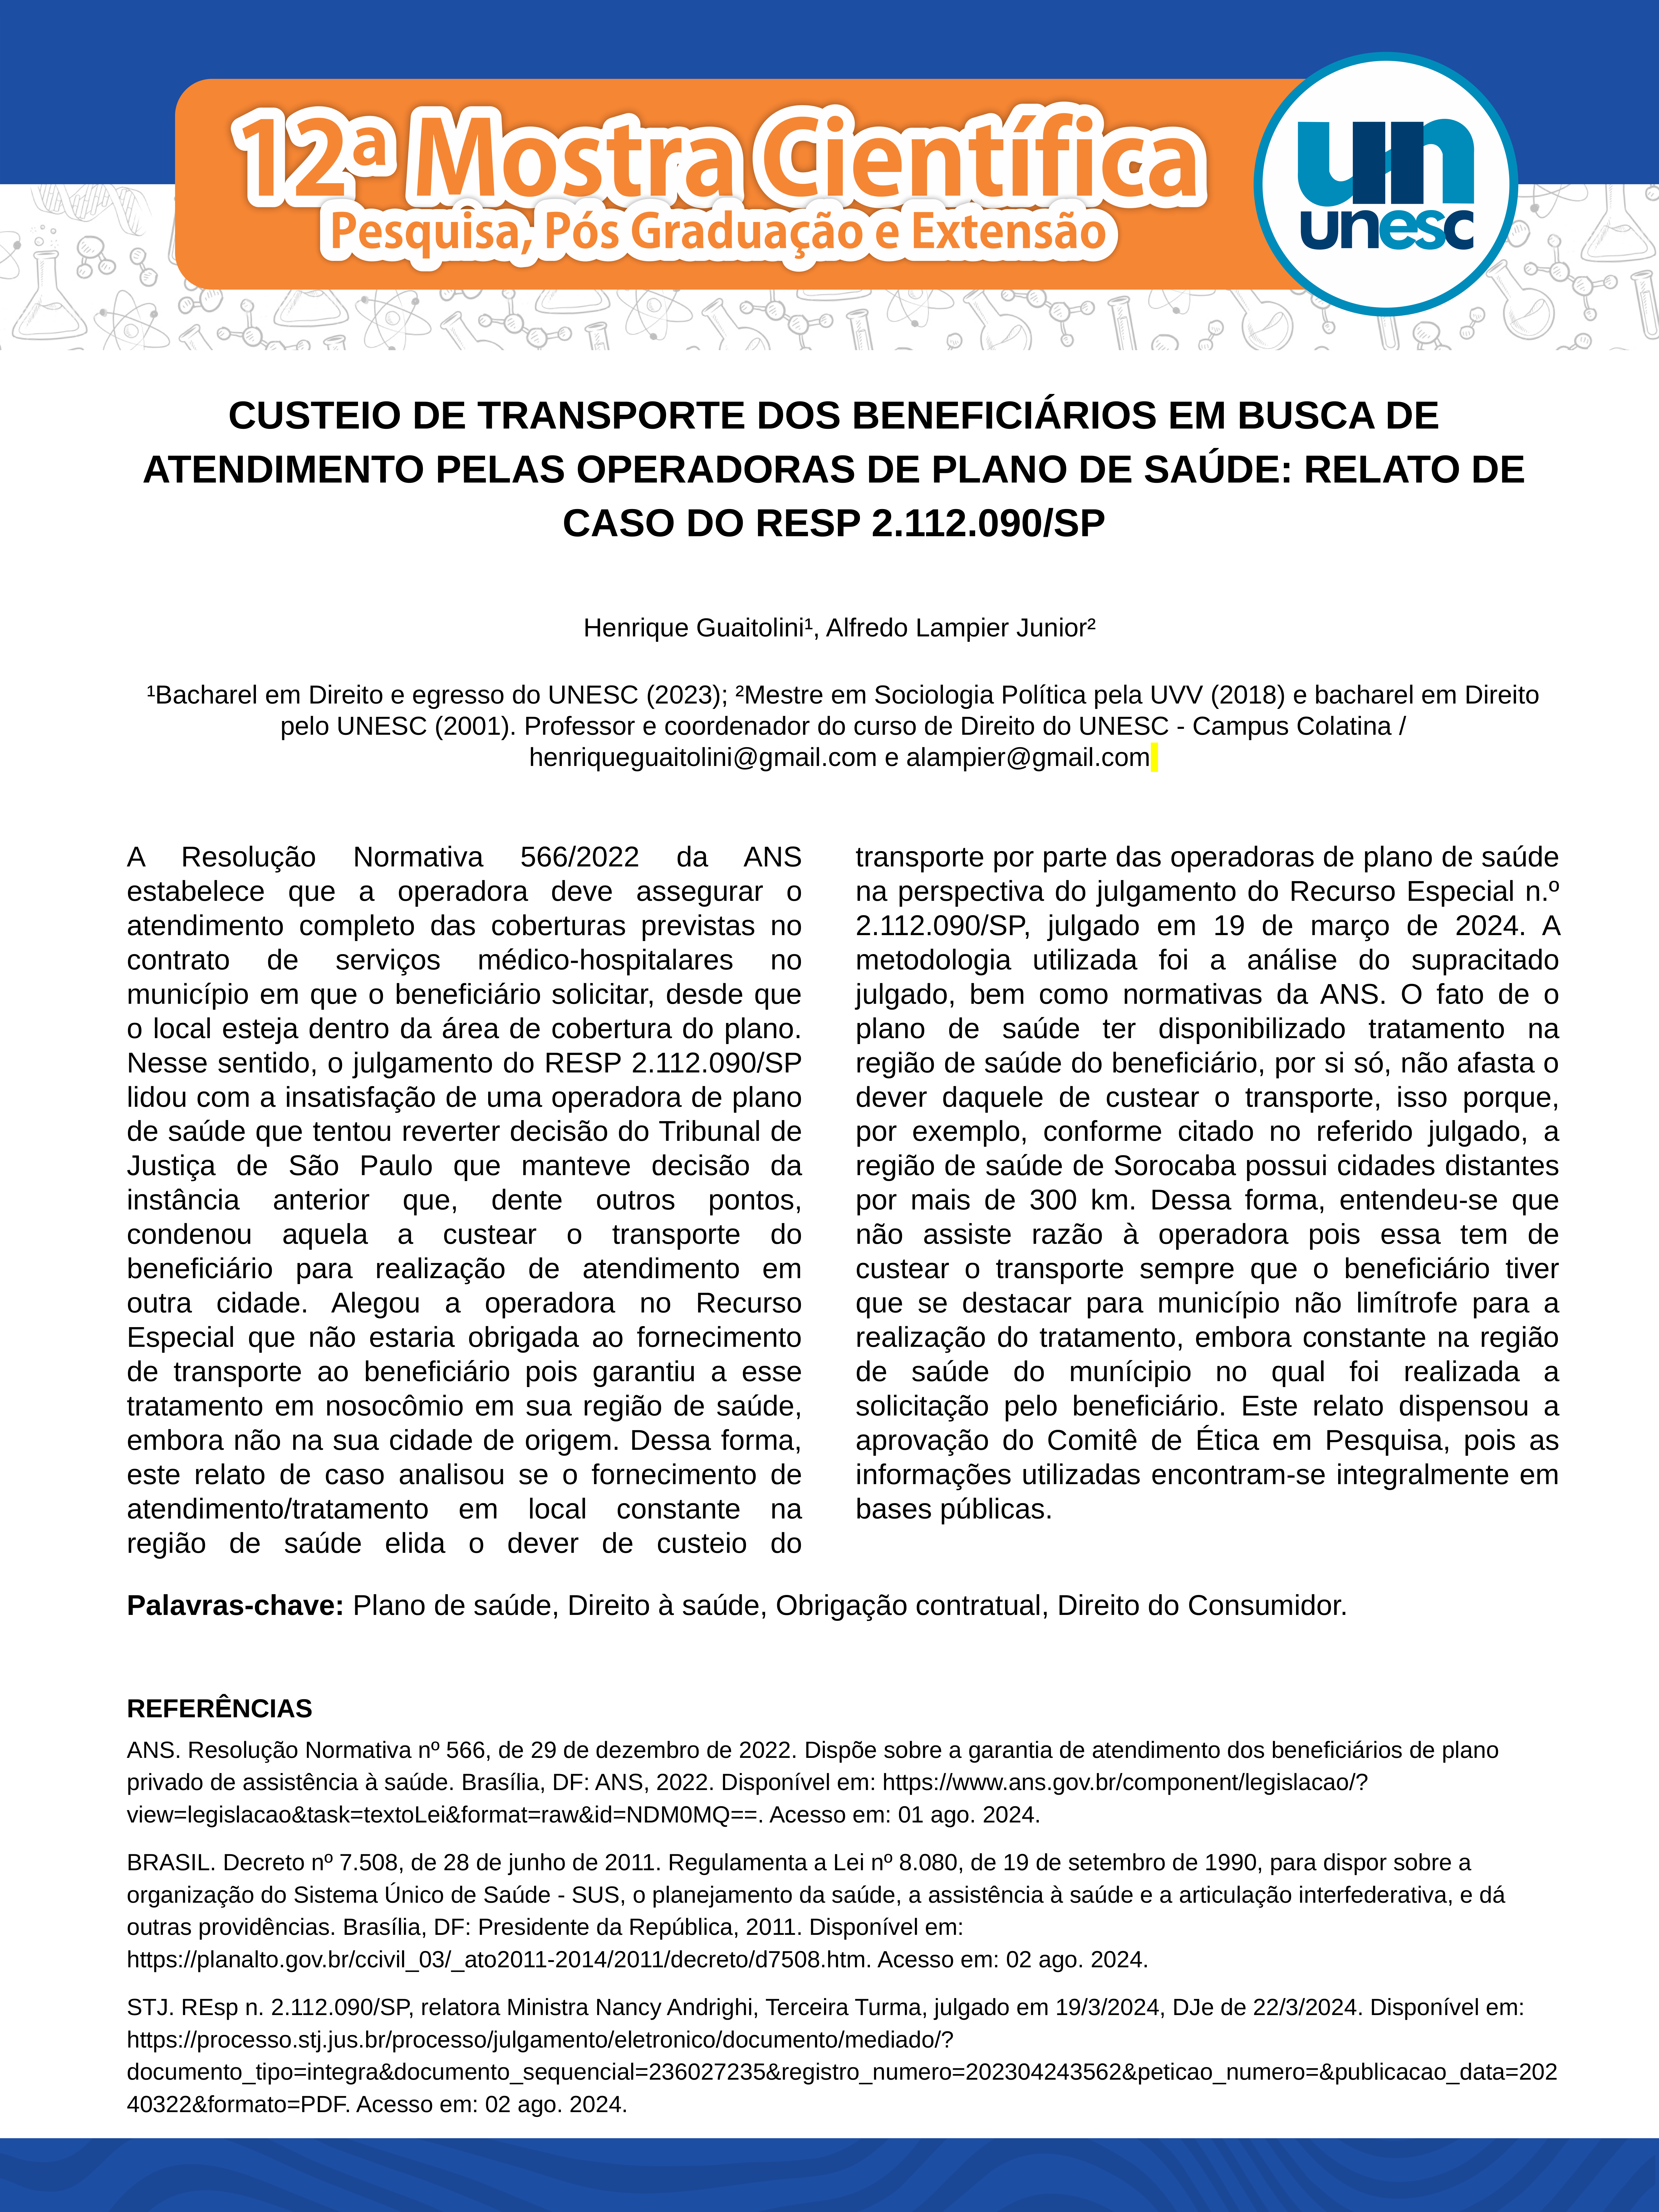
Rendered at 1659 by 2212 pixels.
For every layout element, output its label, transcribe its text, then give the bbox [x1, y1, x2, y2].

text_box Henrique Guaitolini¹, Alfredo Lampier Junior² ¹Bacharel em Direito e egresso do UNESC (2023); ²Mestre em Sociologia Política pela UVV (2018) e bacharel em Direito pelo UNESC (2001). Professor e coordenador do curso de Direito do UNESC - Campus Colatina / henriqueguaitolini@gmail.com e alampier@gmail.com [122, 604, 1565, 774]
text_box REFERÊNCIAS ANS. Resolução Normativa nº 566, de 29 de dezembro de 2022. Dispõe sobre a garantia de atendimento dos beneficiários de plano privado de assistência à saúde. Brasília, DF: ANS, 2022. Disponível em: https://www.ans.gov.br/component/legislacao/?view=legislacao&task=textoLei&format=raw&id=NDM0MQ==. Acesso em: 01 ago. 2024. BRASIL. Decreto nº 7.508, de 28 de junho de 2011. Regulamenta a Lei nº 8.080, de 19 de setembro de 1990, para dispor sobre a organização do Sistema Único de Saúde - SUS, o planejamento da saúde, a assistência à saúde e a articulação interfederativa, e dá outras providências. Brasília, DF: Presidente da República, 2011. Disponível em: https://planalto.gov.br/ccivil_03/_ato2011-2014/2011/decreto/d7508.htm. Acesso em: 02 ago. 2024. STJ. REsp n. 2.112.090/SP, relatora Ministra Nancy Andrighi, Terceira Turma, julgado em 19/3/2024, DJe de 22/3/2024. Disponível em: https://processo.stj.jus.br/processo/julgamento/eletronico/documento/mediado/?documento_tipo=integra&documento_sequencial=236027235&registro_numero=202304243562&peticao_numero=&publicacao_data=20240322&formato=PDF. Acesso em: 02 ago. 2024. [122, 1684, 1565, 2119]
text_box transporte por parte das operadoras de plano de saúde na perspectiva do julgamento do Recurso Especial n.º 2.112.090/SP, julgado em 19 de março de 2024. A metodologia utilizada foi a análise do supracitado julgado, bem como normativas da ANS. O fato de o plano de saúde ter disponibilizado tratamento na região de saúde do beneficiário, por si só, não afasta o dever daquele de custear o transporte, isso porque, por exemplo, conforme citado no referido julgado, a região de saúde de Sorocaba possui cidades distantes por mais de 300 km. Dessa forma, entendeu-se que não assiste razão à operadora pois essa tem de custear o transporte sempre que o beneficiário tiver que se destacar para município não limítrofe para a realização do tratamento, embora constante na região de saúde do munícipio no qual foi realizada a solicitação pelo beneficiário. Este relato dispensou a aprovação do Comitê de Ética em Pesquisa, pois as informações utilizadas encontram-se integralmente em bases públicas. [851, 836, 1565, 1527]
text_box CUSTEIO DE TRANSPORTE DOS BENEFICIÁRIOS EM BUSCA DE ATENDIMENTO PELAS OPERADORAS DE PLANO DE SAÚDE: RELATO DE CASO DO RESP 2.112.090/SP [104, 380, 1565, 547]
text_box A Resolução Normativa 566/2022 da ANS estabelece que a operadora deve assegurar o atendimento completo das coberturas previstas no contrato de serviços médico-hospitalares no município em que o beneficiário solicitar, desde que o local esteja dentro da área de cobertura do plano. Nesse sentido, o julgamento do RESP 2.112.090/SP lidou com a insatisfação de uma operadora de plano de saúde que tentou reverter decisão do Tribunal de Justiça de São Paulo que manteve decisão da instância anterior que, dente outros pontos, condenou aquela a custear o transporte do beneficiário para realização de atendimento em outra cidade. Alegou a operadora no Recurso Especial que não estaria obrigada ao fornecimento de transporte ao beneficiário pois garantiu a esse tratamento em nosocômio em sua região de saúde, embora não na sua cidade de origem. Dessa forma, este relato de caso analisou se o fornecimento de atendimento/tratamento em local constante na região de saúde elida o dever de custeio do transporte [122, 836, 808, 1579]
text_box Palavras-chave: Plano de saúde, Direito à saúde, Obrigação contratual, Direito do Consumidor. [122, 1579, 1565, 1623]
